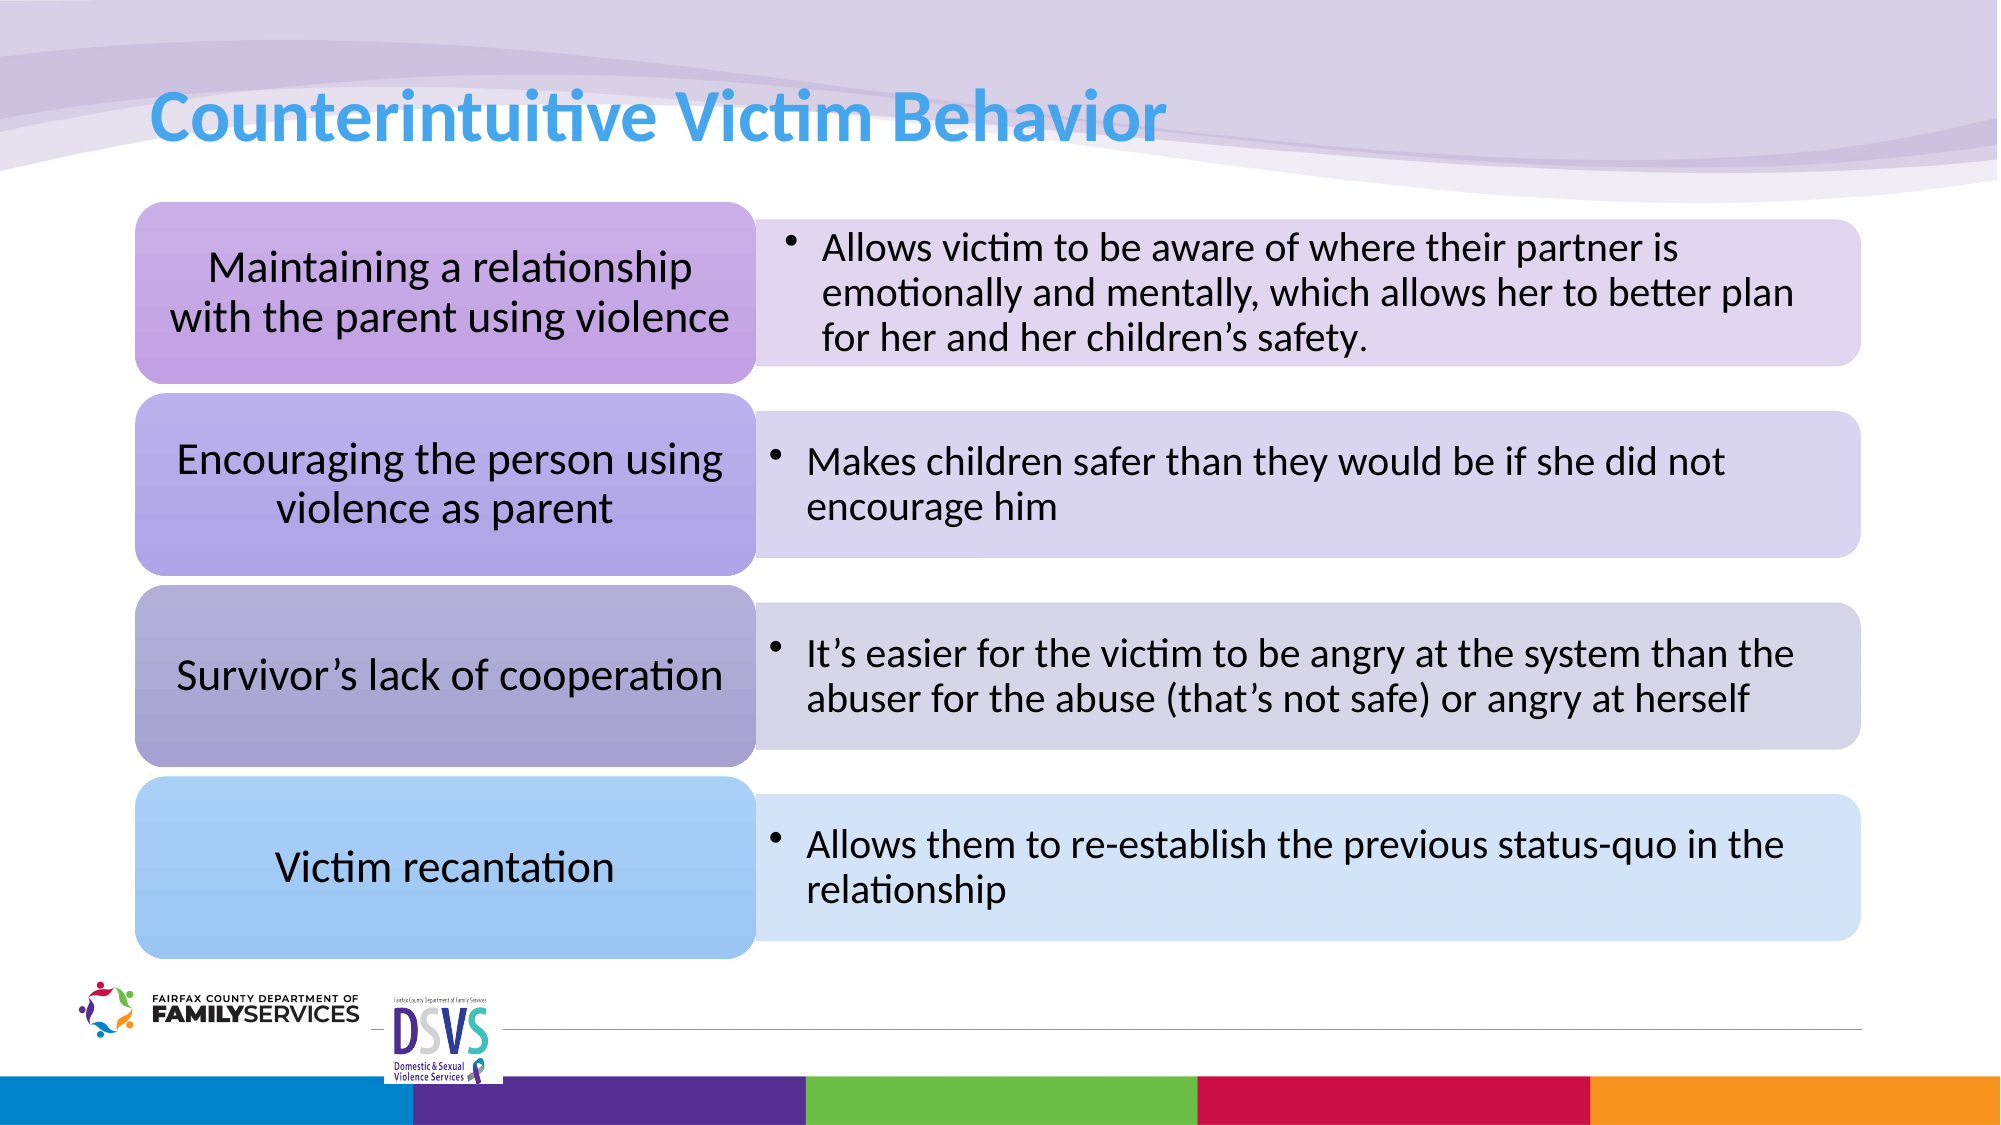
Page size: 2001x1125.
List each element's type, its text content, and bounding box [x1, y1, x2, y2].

title Counterintuitive Victim Behavior [135, 0, 1307, 201]
picture [0, 0, 2001, 1125]
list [135, 201, 1861, 960]
